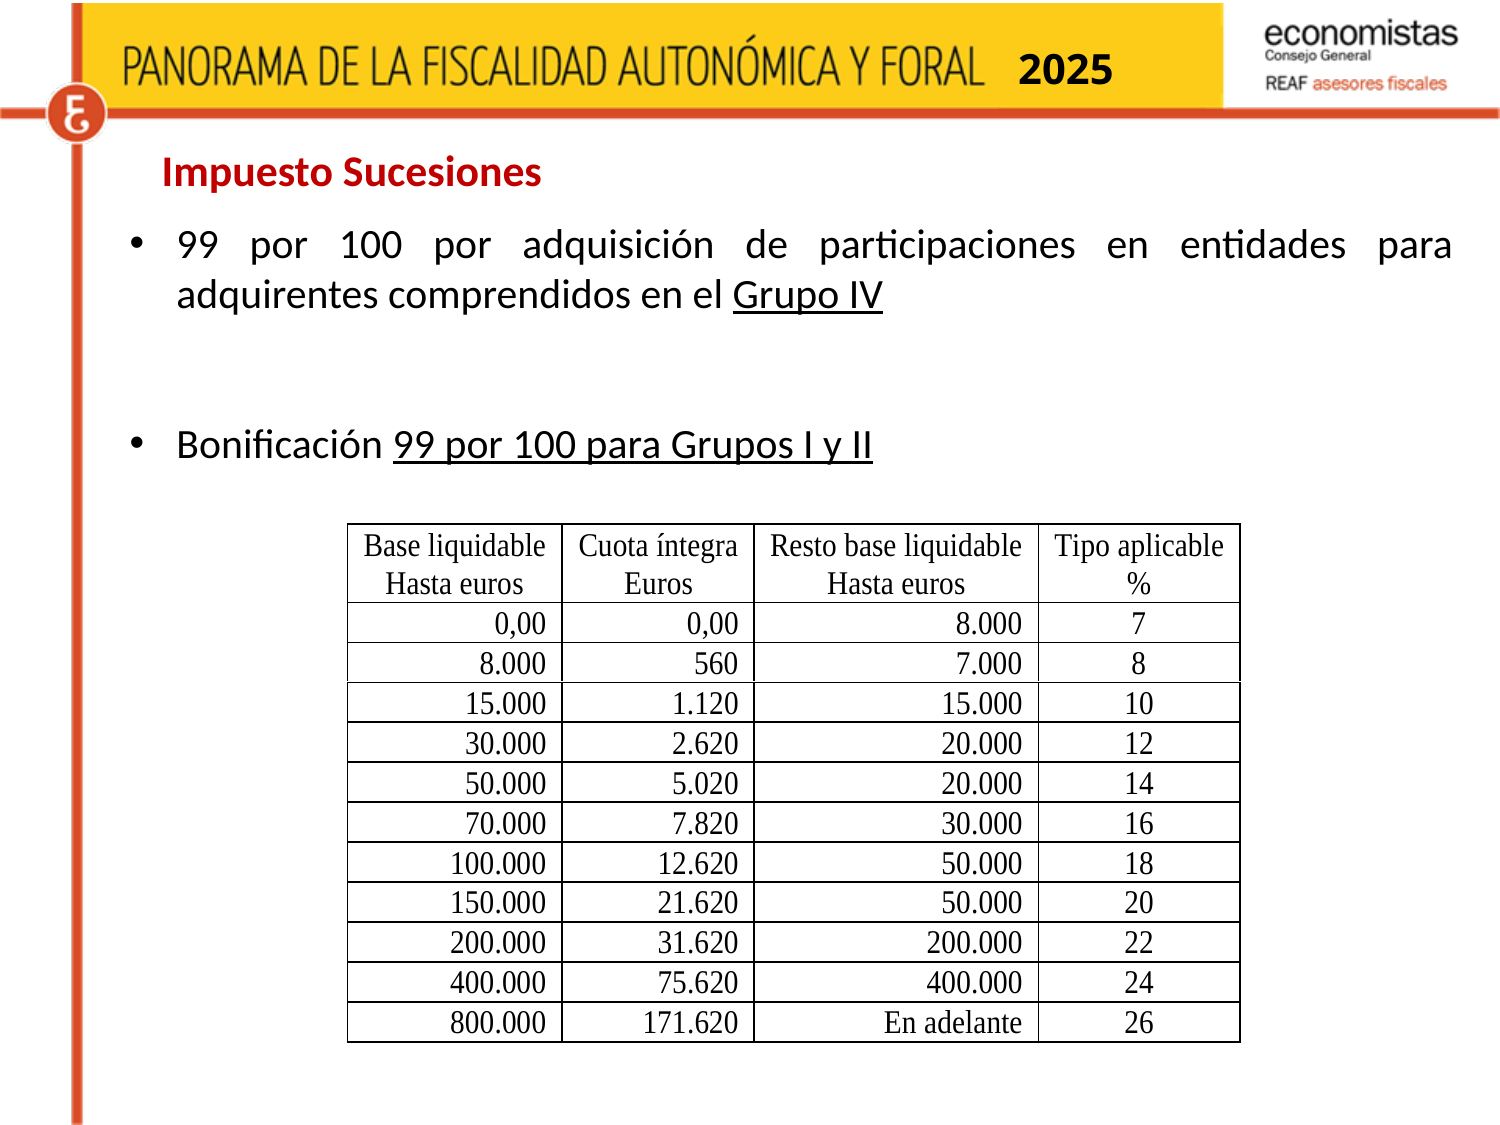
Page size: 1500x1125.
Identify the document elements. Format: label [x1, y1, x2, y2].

picture [0, 2, 1500, 1125]
text_box [166, 523, 1419, 1090]
